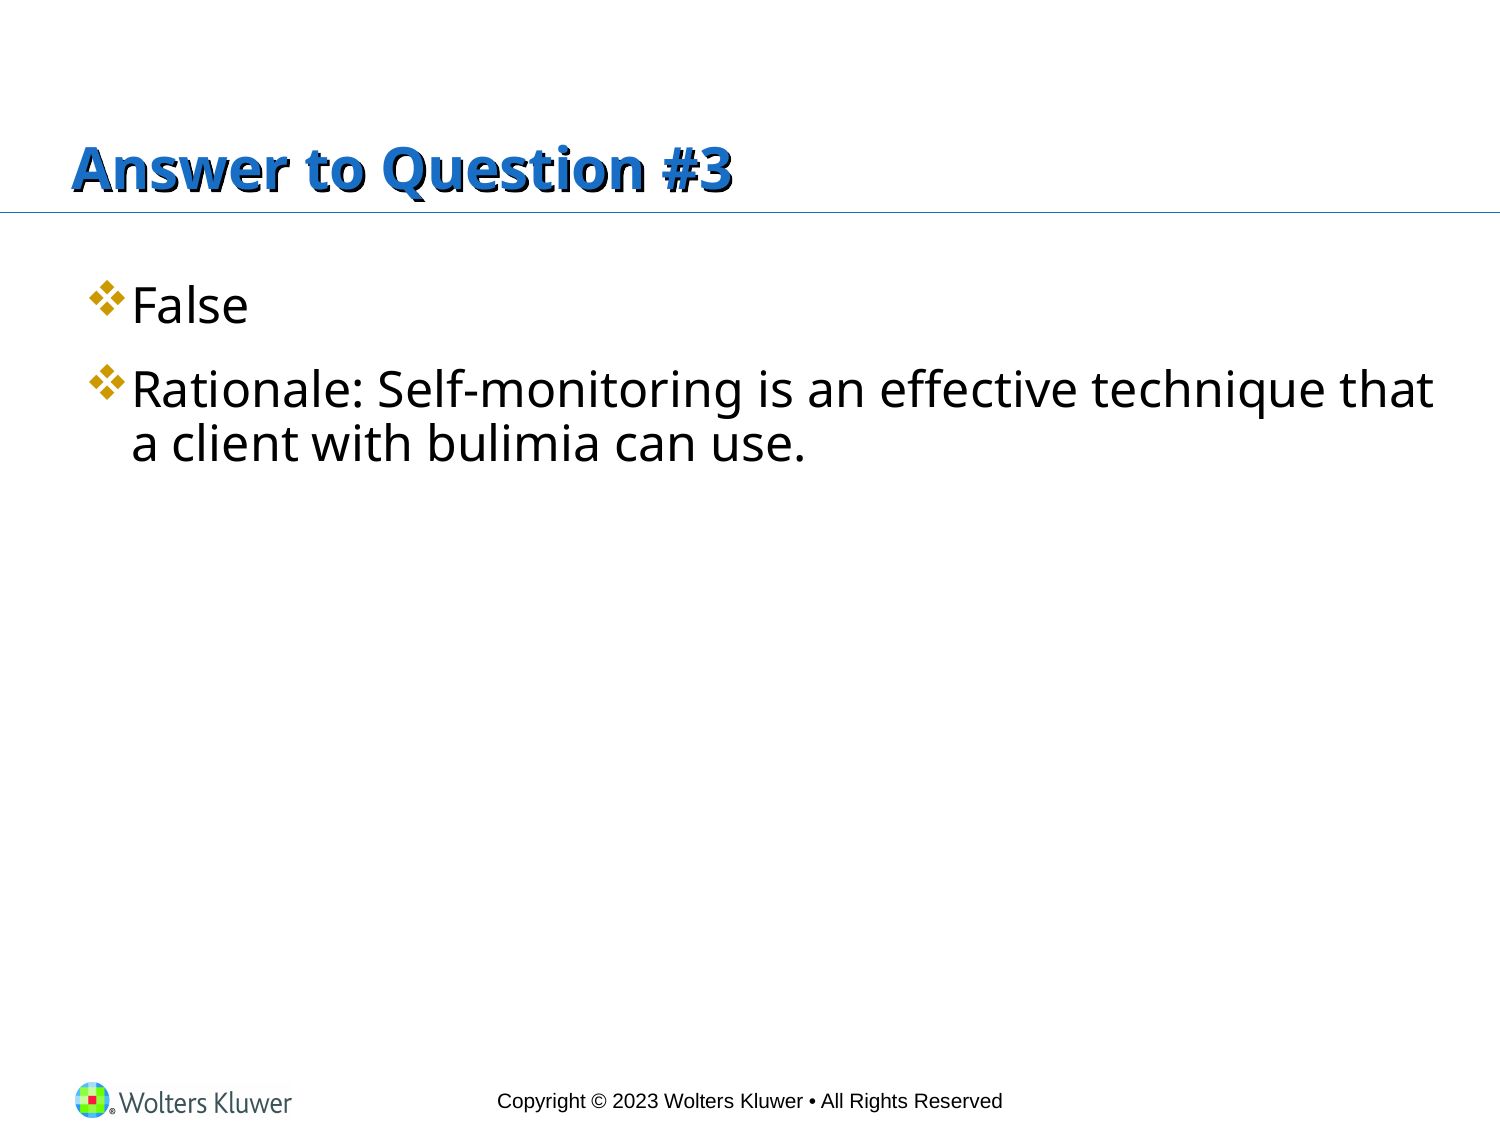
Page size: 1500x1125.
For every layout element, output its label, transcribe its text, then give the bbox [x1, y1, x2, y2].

list False Rationale: Self-monitoring is an effective technique that a client with bulimia can use. [69, 272, 1483, 878]
picture [75, 1082, 292, 1118]
title Answer to Question #3 [71, 138, 1470, 203]
